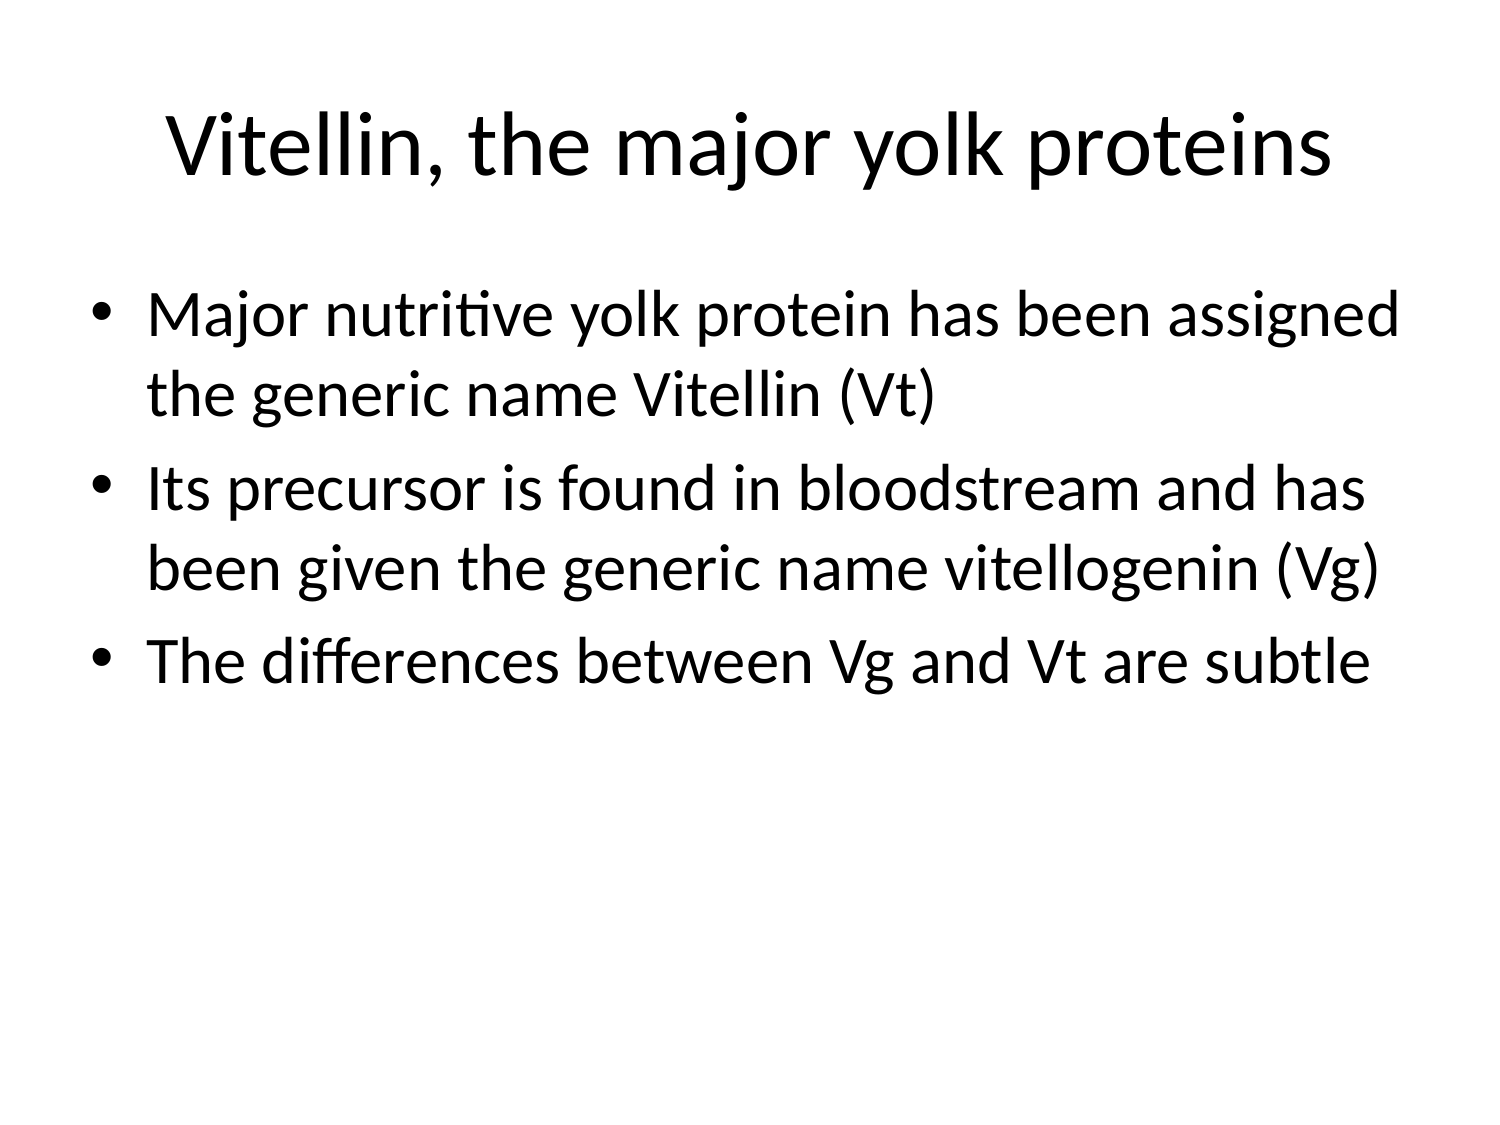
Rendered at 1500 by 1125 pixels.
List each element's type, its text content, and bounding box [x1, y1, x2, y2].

list Major nutritive yolk protein has been assigned the generic name Vitellin (Vt) Its precursor is found in bloodstream and has been given the generic name vitellogenin (Vg) The differences between Vg and Vt are subtle [75, 262, 1425, 1005]
title Vitellin, the major yolk proteins [75, 45, 1425, 233]
